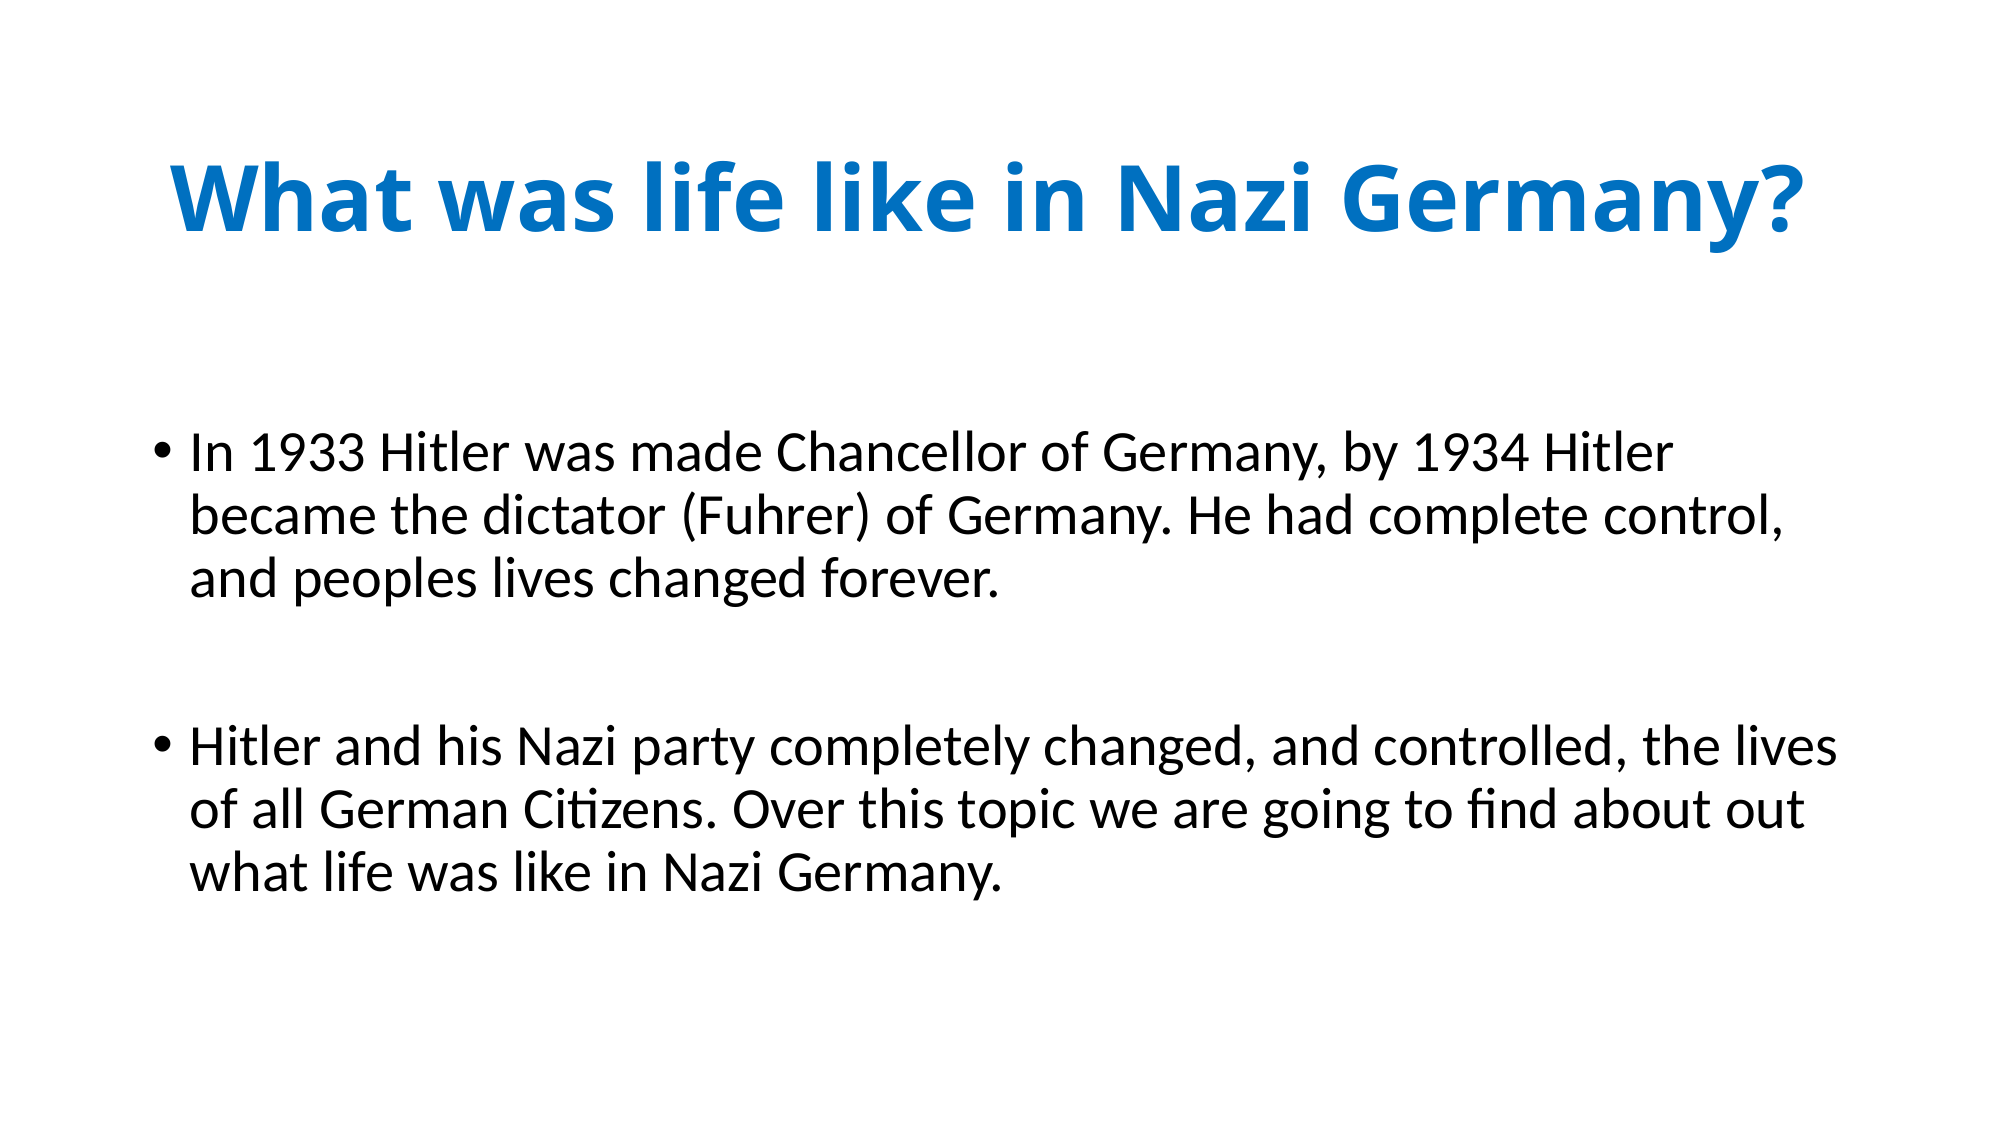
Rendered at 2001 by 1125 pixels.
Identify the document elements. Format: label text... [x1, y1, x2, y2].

list In 1933 Hitler was made Chancellor of Germany, by 1934 Hitler became the dictator (Fuhrer) of Germany. He had complete control, and peoples lives changed forever. Hitler and his Nazi party completely changed, and controlled, the lives of all German Citizens. Over this topic we are going to find about out what life was like in Nazi Germany. [137, 413, 1863, 924]
title What was life like in Nazi Germany? [137, 92, 1863, 310]
